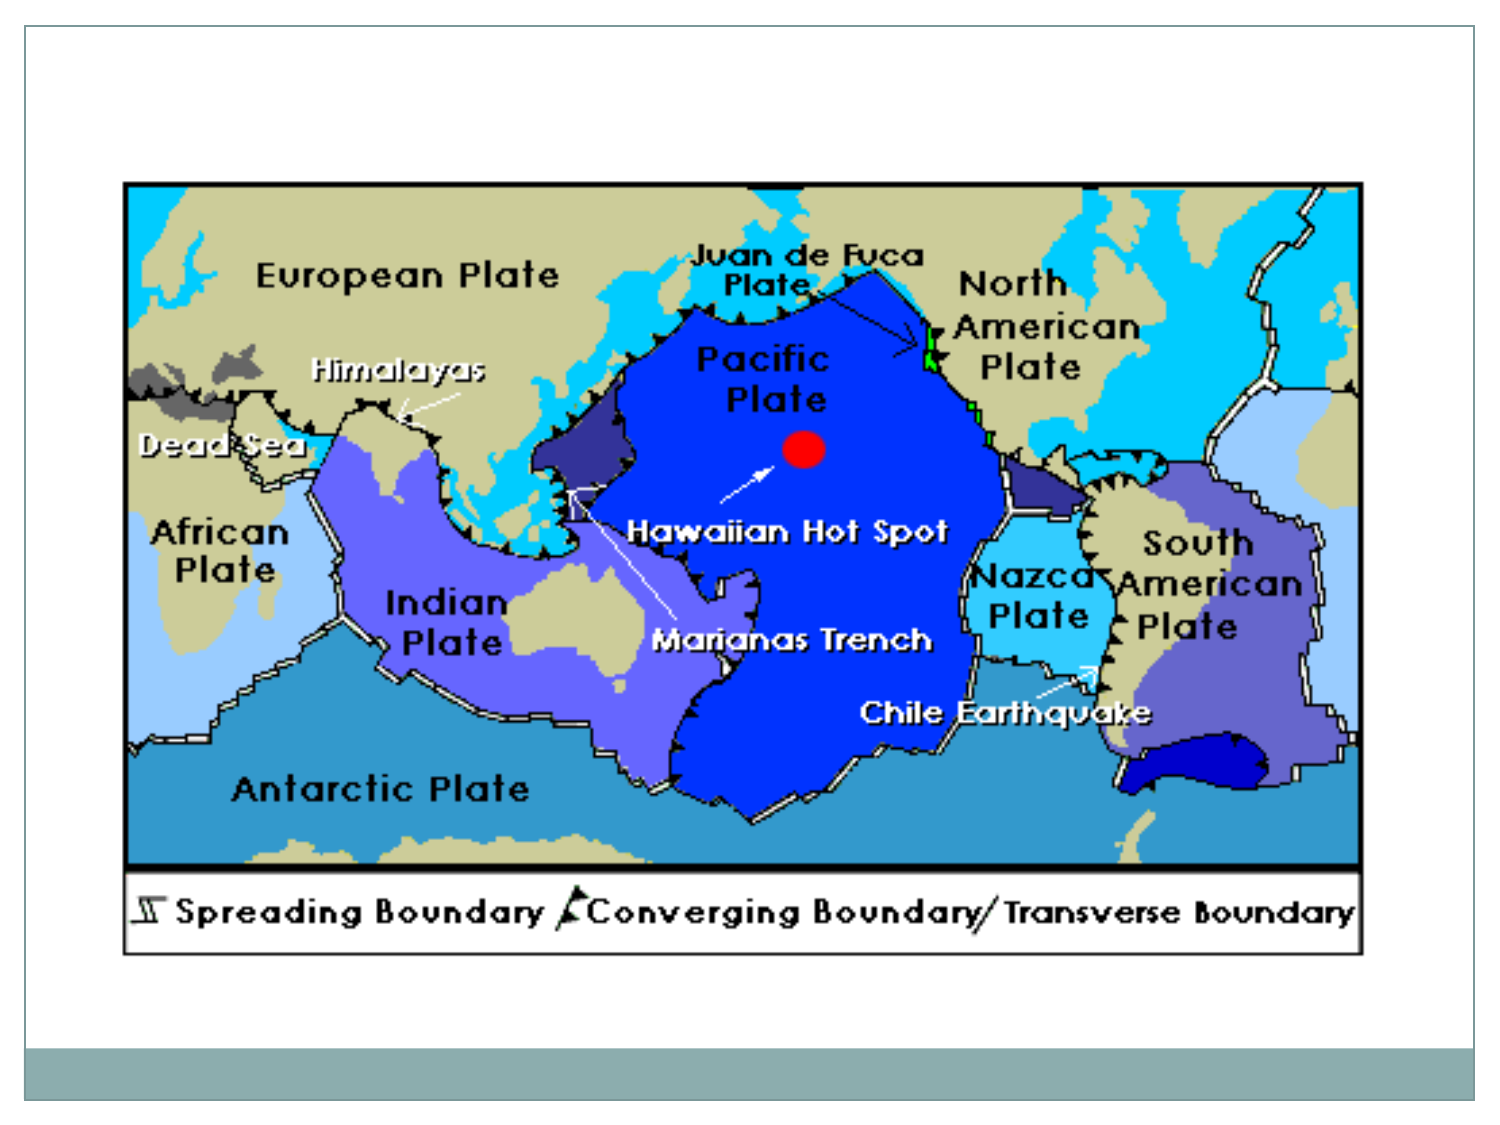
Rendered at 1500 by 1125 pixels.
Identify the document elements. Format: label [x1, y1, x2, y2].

picture [121, 180, 1367, 959]
